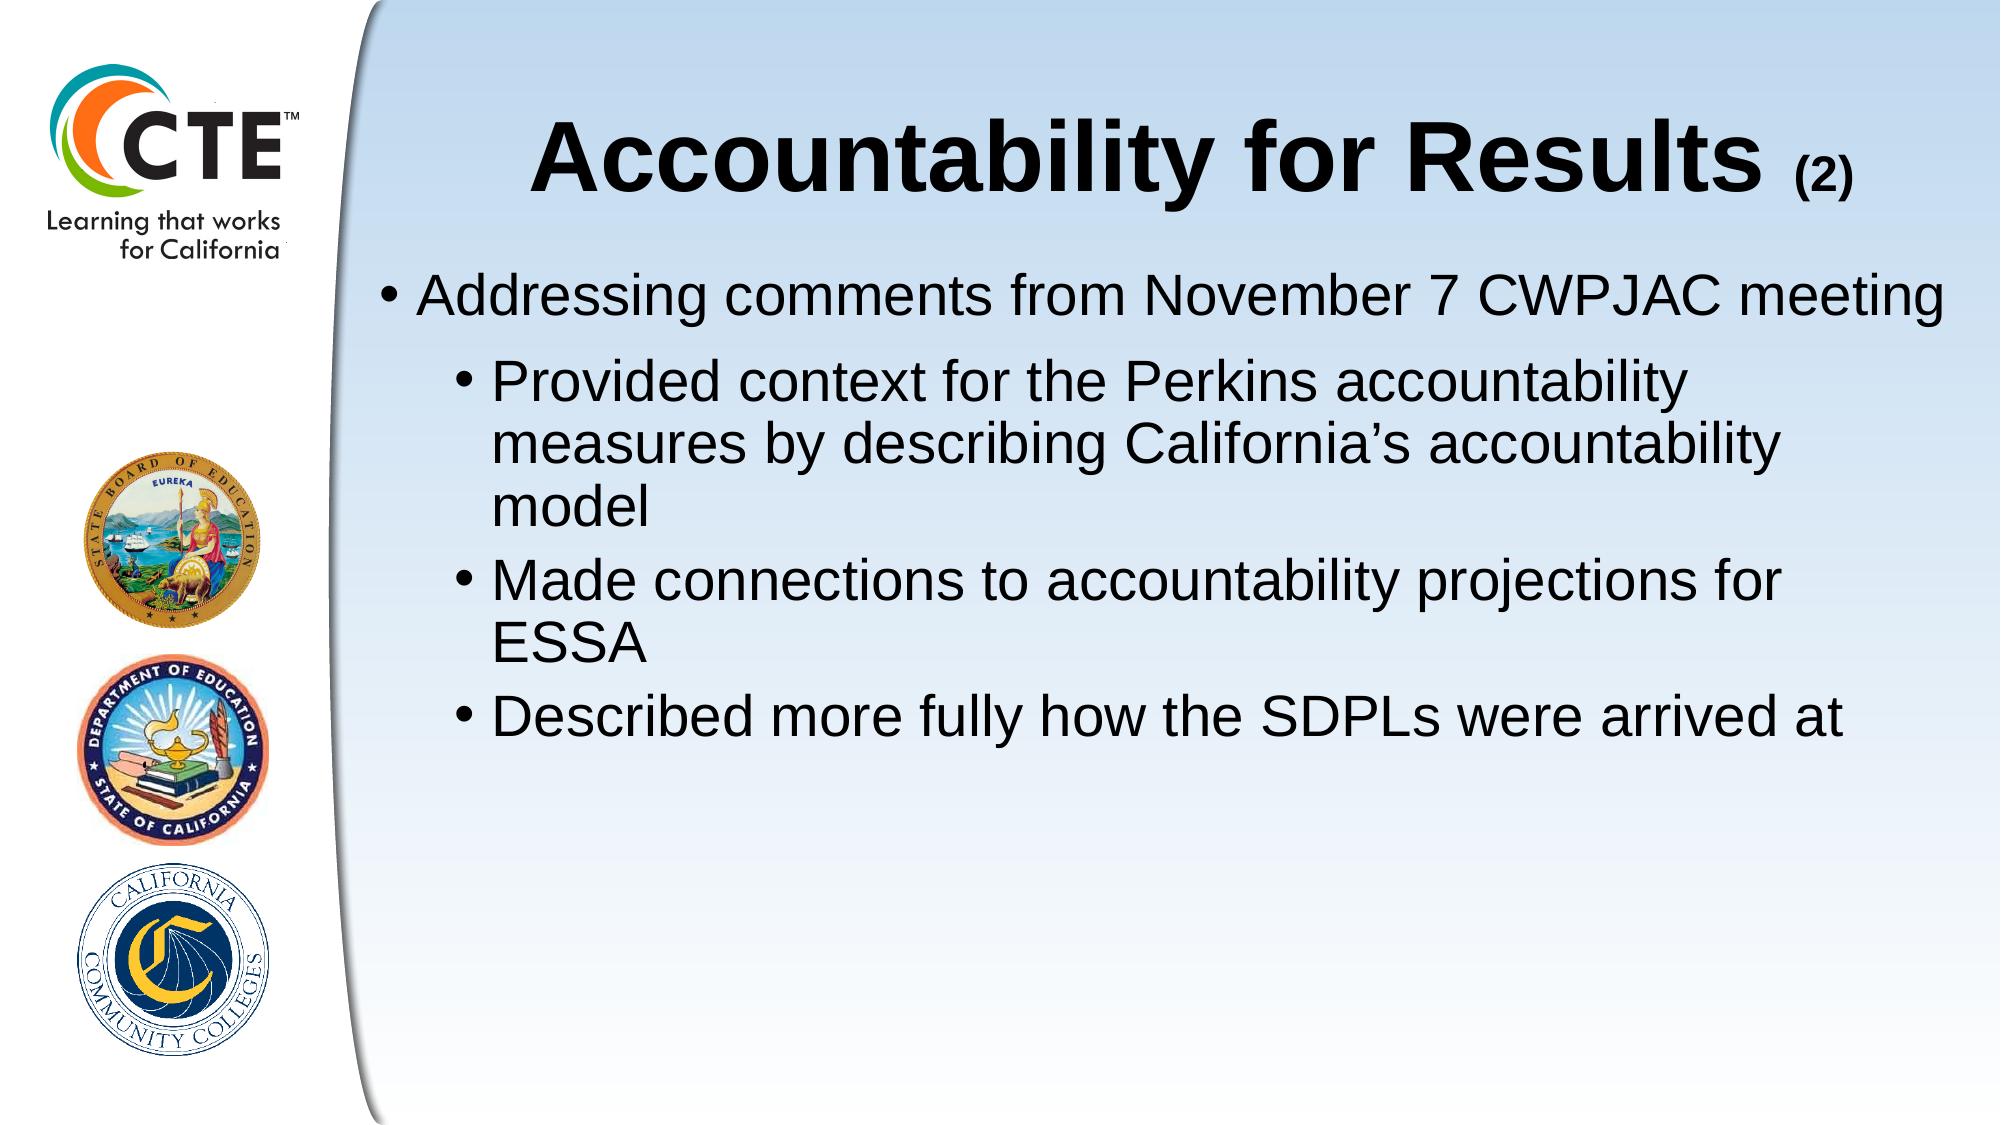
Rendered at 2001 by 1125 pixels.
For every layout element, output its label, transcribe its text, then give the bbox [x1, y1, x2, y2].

picture [77, 445, 269, 637]
title Accountability for Results (2) [398, 59, 1985, 258]
picture [77, 863, 269, 1056]
picture [77, 654, 269, 846]
list Addressing comments from November 7 CWPJAC meeting Provided context for the Perkins accountability measures by describing California’s accountability model Made connections to accountability projections for ESSA Described more fully how the SDPLs were arrived at [364, 257, 1968, 1066]
picture [48, 64, 299, 259]
